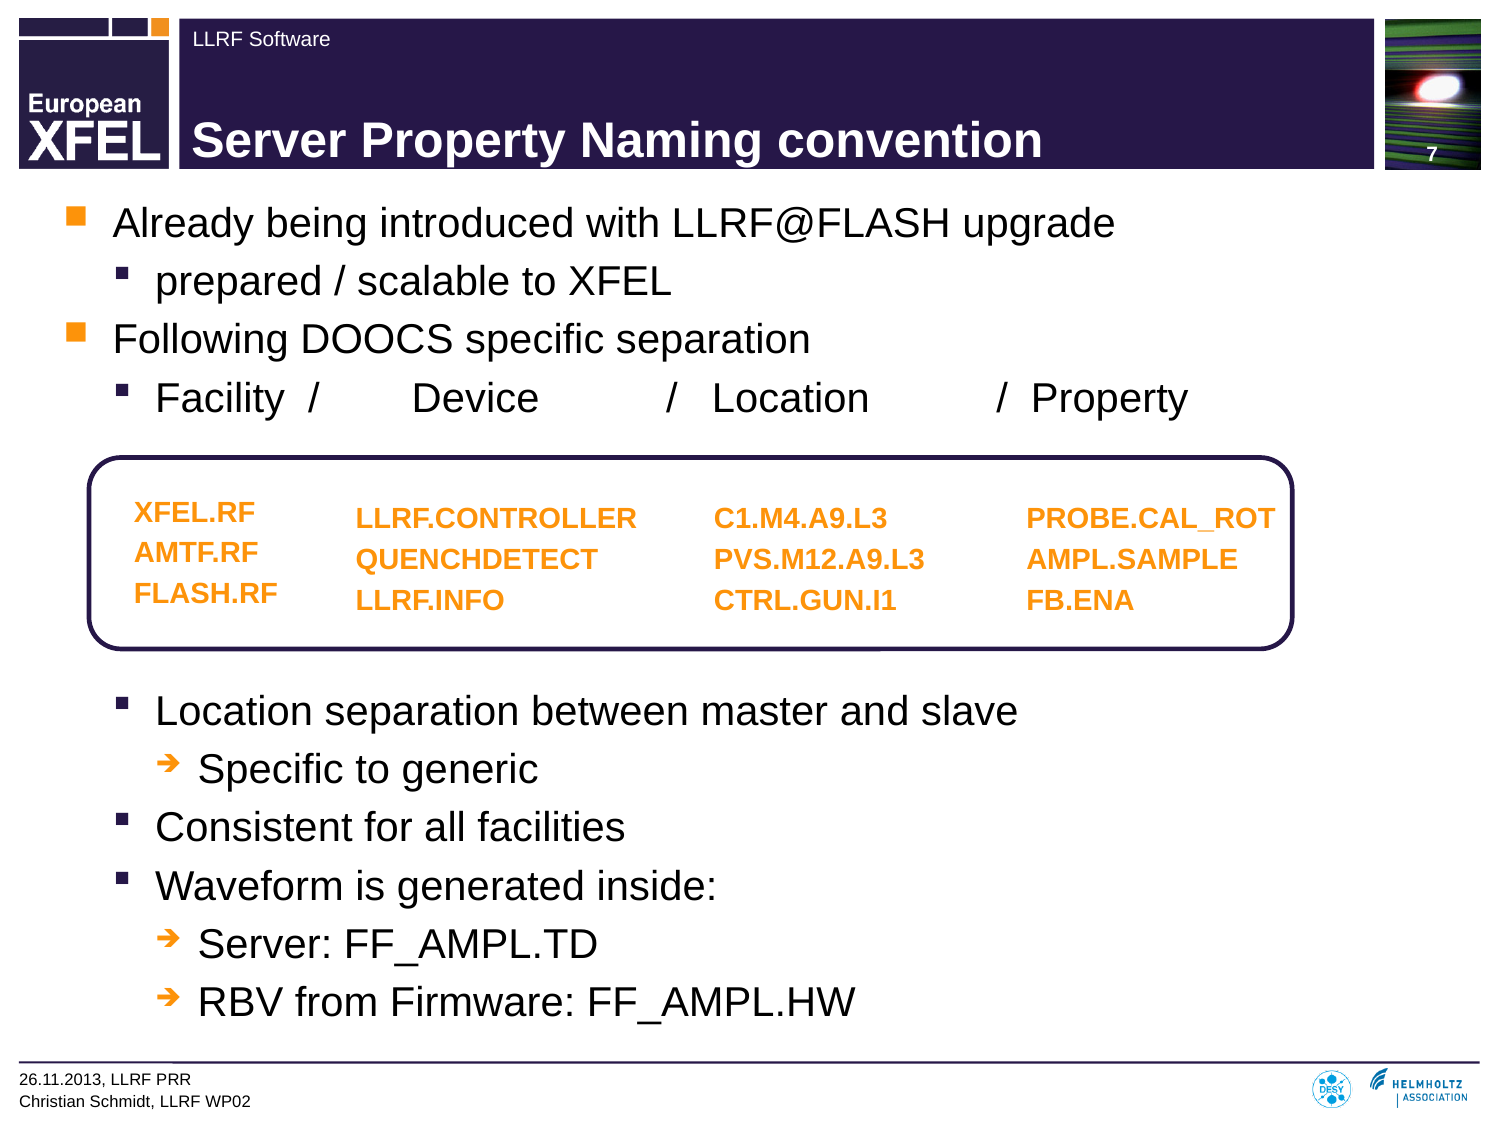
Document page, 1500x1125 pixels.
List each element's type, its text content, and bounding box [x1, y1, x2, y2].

title Server Property Naming convention [179, 88, 1375, 168]
list Already being introduced with LLRF@FLASH upgrade prepared / scalable to XFEL Following DOOCS specific separation Facility / Device / Location / Property Location separation between master and slave Specific to generic Consistent for all facilities Waveform is generated inside: Server: FF_AMPL.TD RBV from Firmware: FF_AMPL.HW [19, 195, 1452, 1058]
picture [1385, 19, 1481, 170]
picture [1370, 1068, 1467, 1108]
picture [19, 18, 169, 169]
slide_number 7 [1384, 18, 1480, 169]
text_box [88, 457, 1292, 649]
footer 26.11.2013, LLRF PRR Christian Schmidt, LLRF WP02 [19, 1067, 955, 1111]
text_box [118, 485, 1293, 629]
picture [1310, 1068, 1353, 1110]
